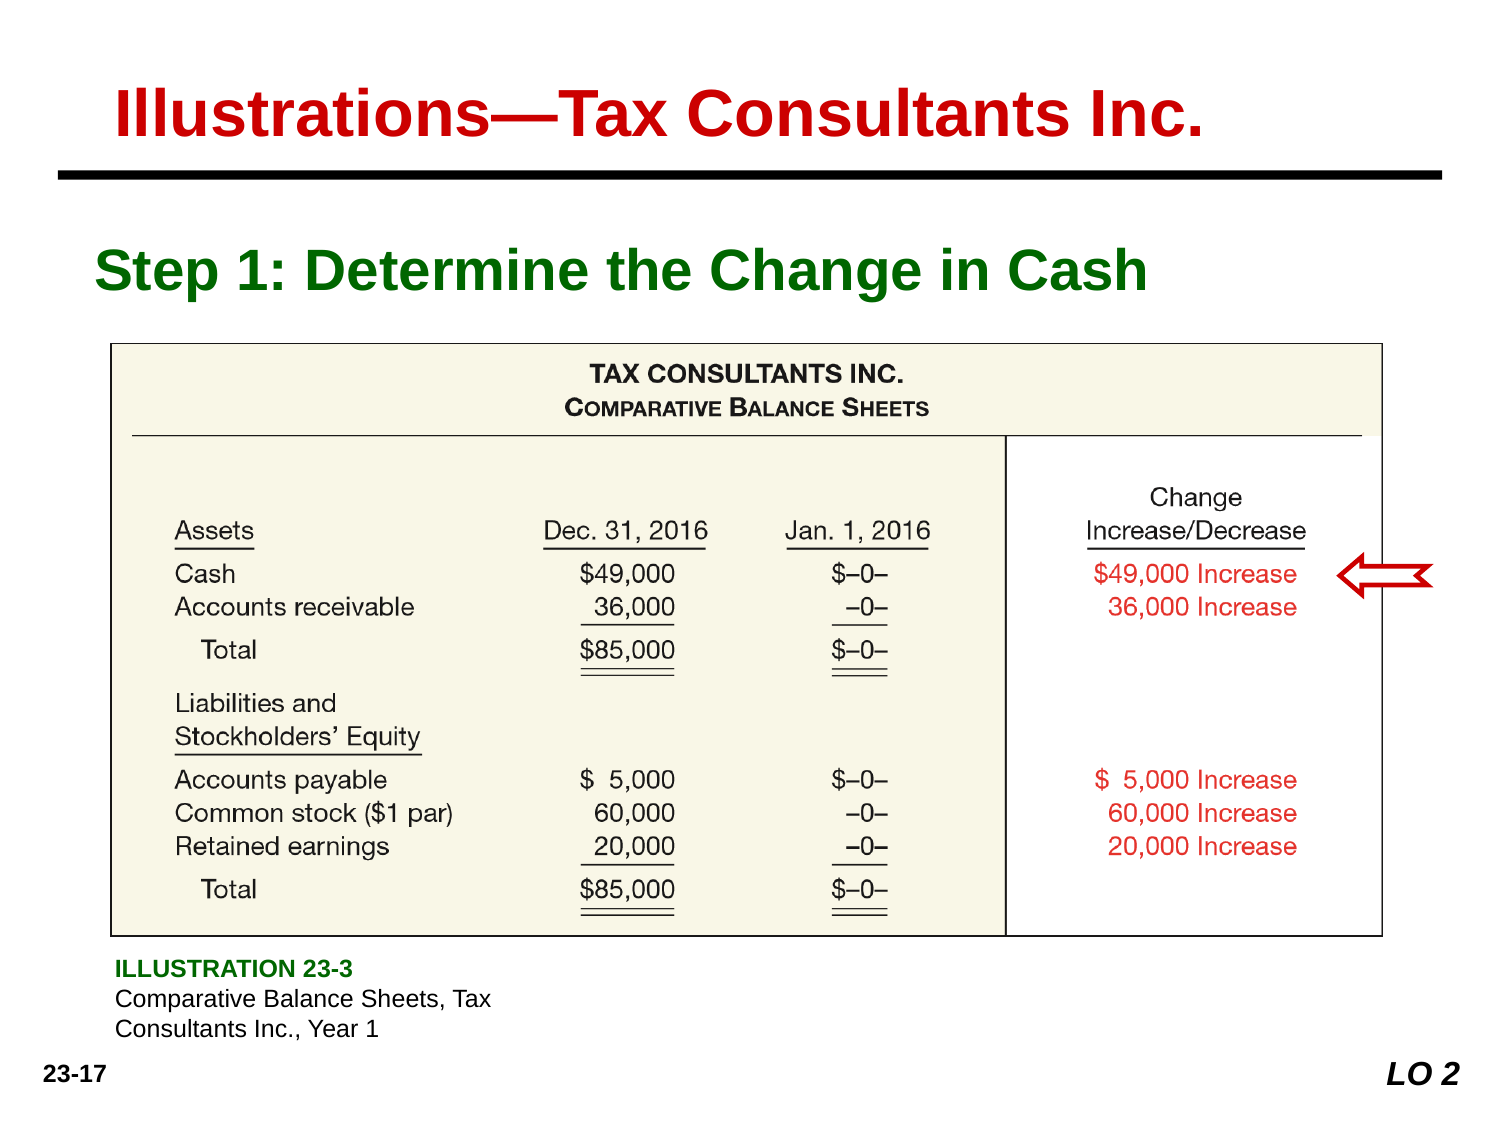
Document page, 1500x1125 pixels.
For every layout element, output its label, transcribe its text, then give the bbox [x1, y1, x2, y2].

text_box LO 2 [1337, 1044, 1475, 1100]
text_box ILLUSTRATION 23-3 Comparative Balance Sheets, Tax Consultants Inc., Year 1 [99, 945, 600, 1051]
text_box Illustrations—Tax Consultants Inc. [99, 62, 1438, 158]
text_box Step 1: Determine the Change in Cash [79, 224, 1166, 310]
text_box [1389, 566, 1428, 586]
picture [105, 340, 1385, 938]
